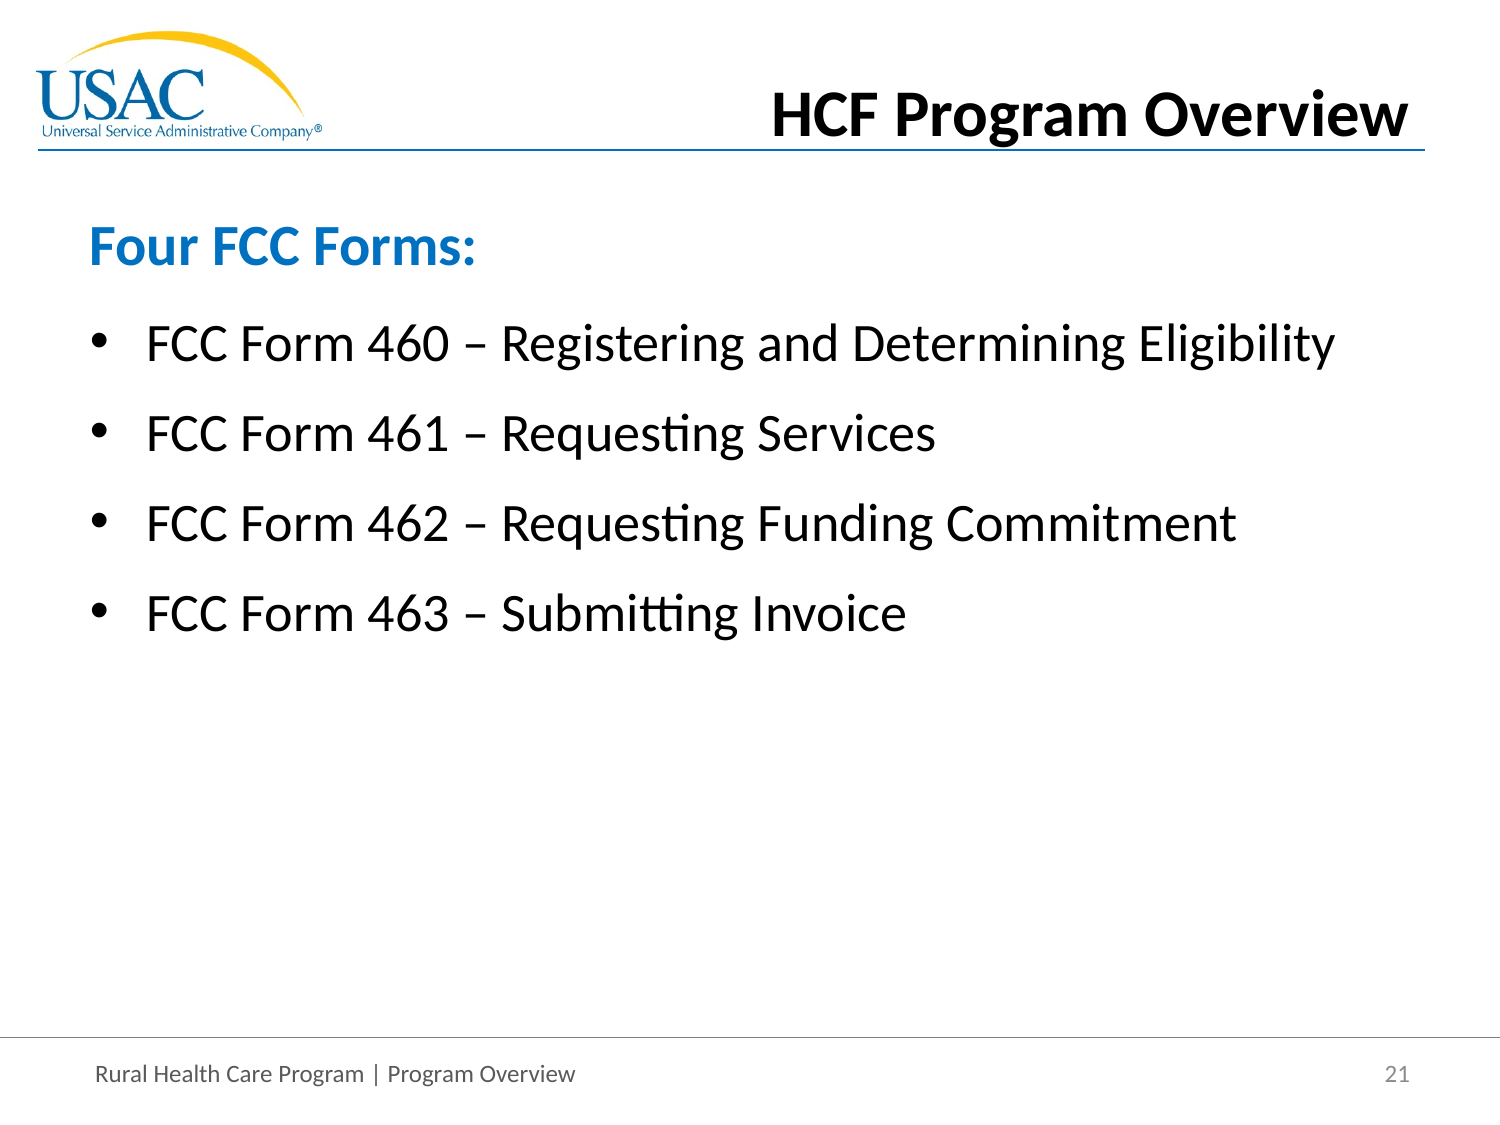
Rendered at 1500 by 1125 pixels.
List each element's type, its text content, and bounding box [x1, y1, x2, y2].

picture [11, 12, 350, 163]
list HCF Program Overview [412, 62, 1425, 150]
title Four FCC Forms: [75, 200, 1425, 300]
list FCC Form 460 – Registering and Determining Eligibility FCC Form 461 – Requesting Services FCC Form 462 – Requesting Funding Commitment FCC Form 463 – Submitting Invoice [75, 300, 1425, 1013]
slide_number 21 [1074, 1042, 1425, 1103]
